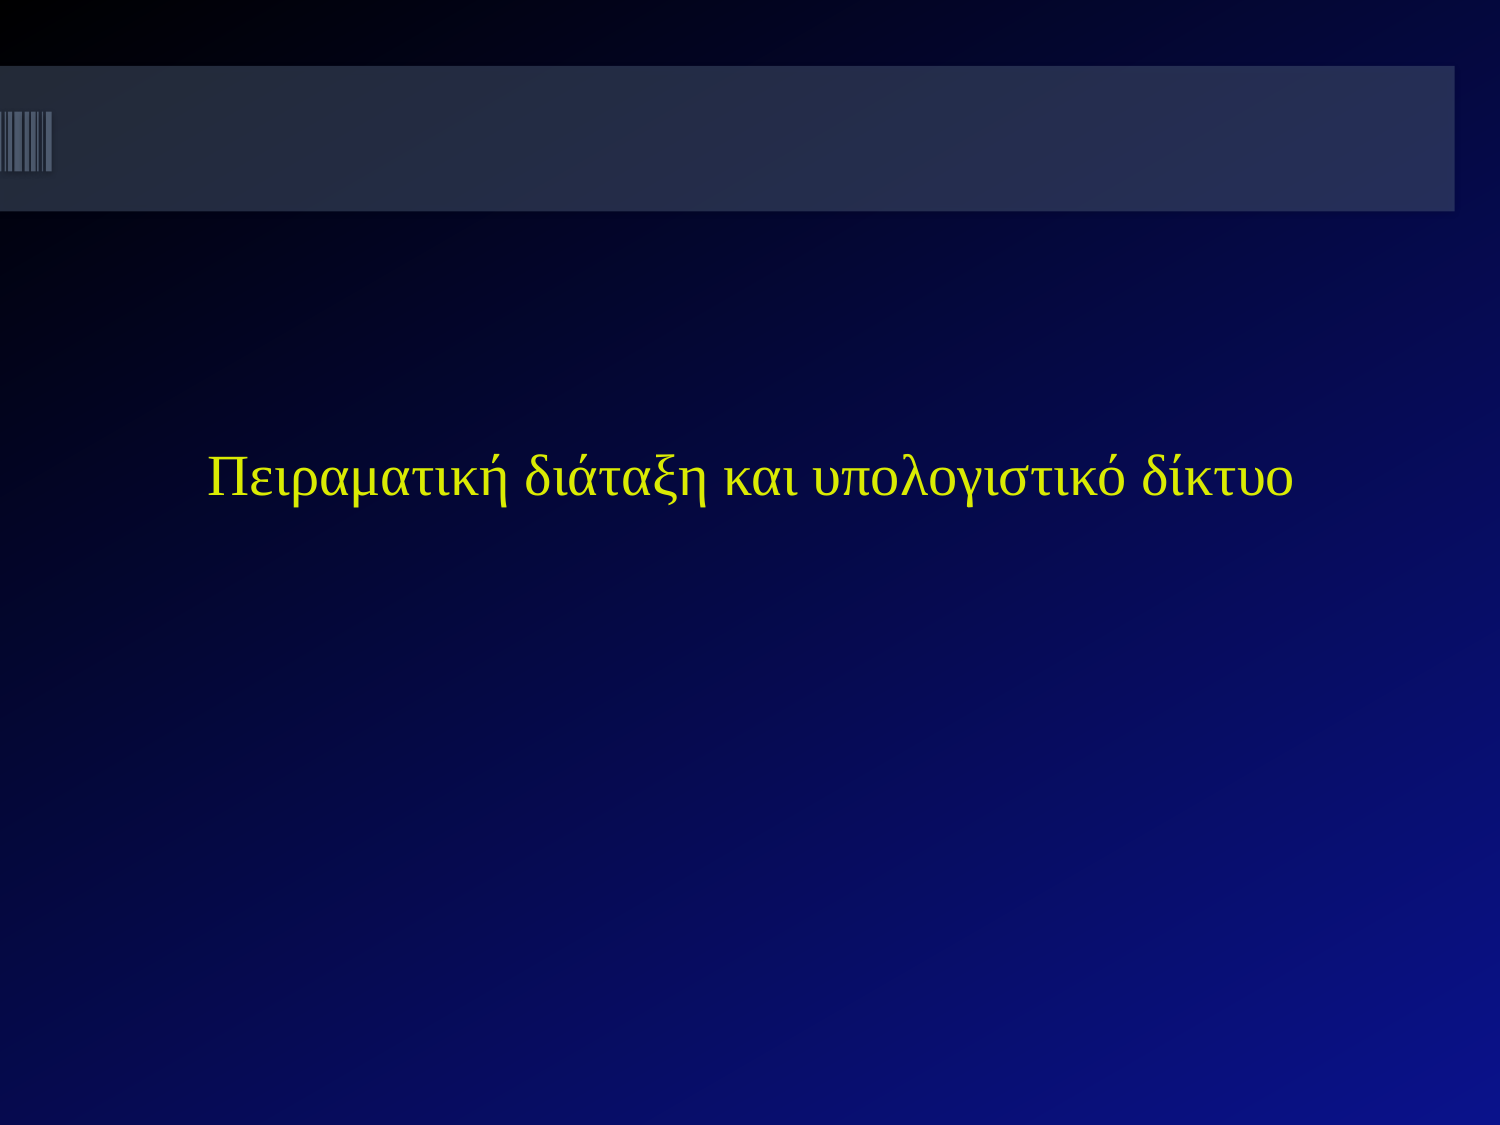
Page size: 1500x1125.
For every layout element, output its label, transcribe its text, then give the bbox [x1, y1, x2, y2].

text_box Πειραματική διάταξη και υπολογιστικό δίκτυο [193, 429, 1312, 515]
